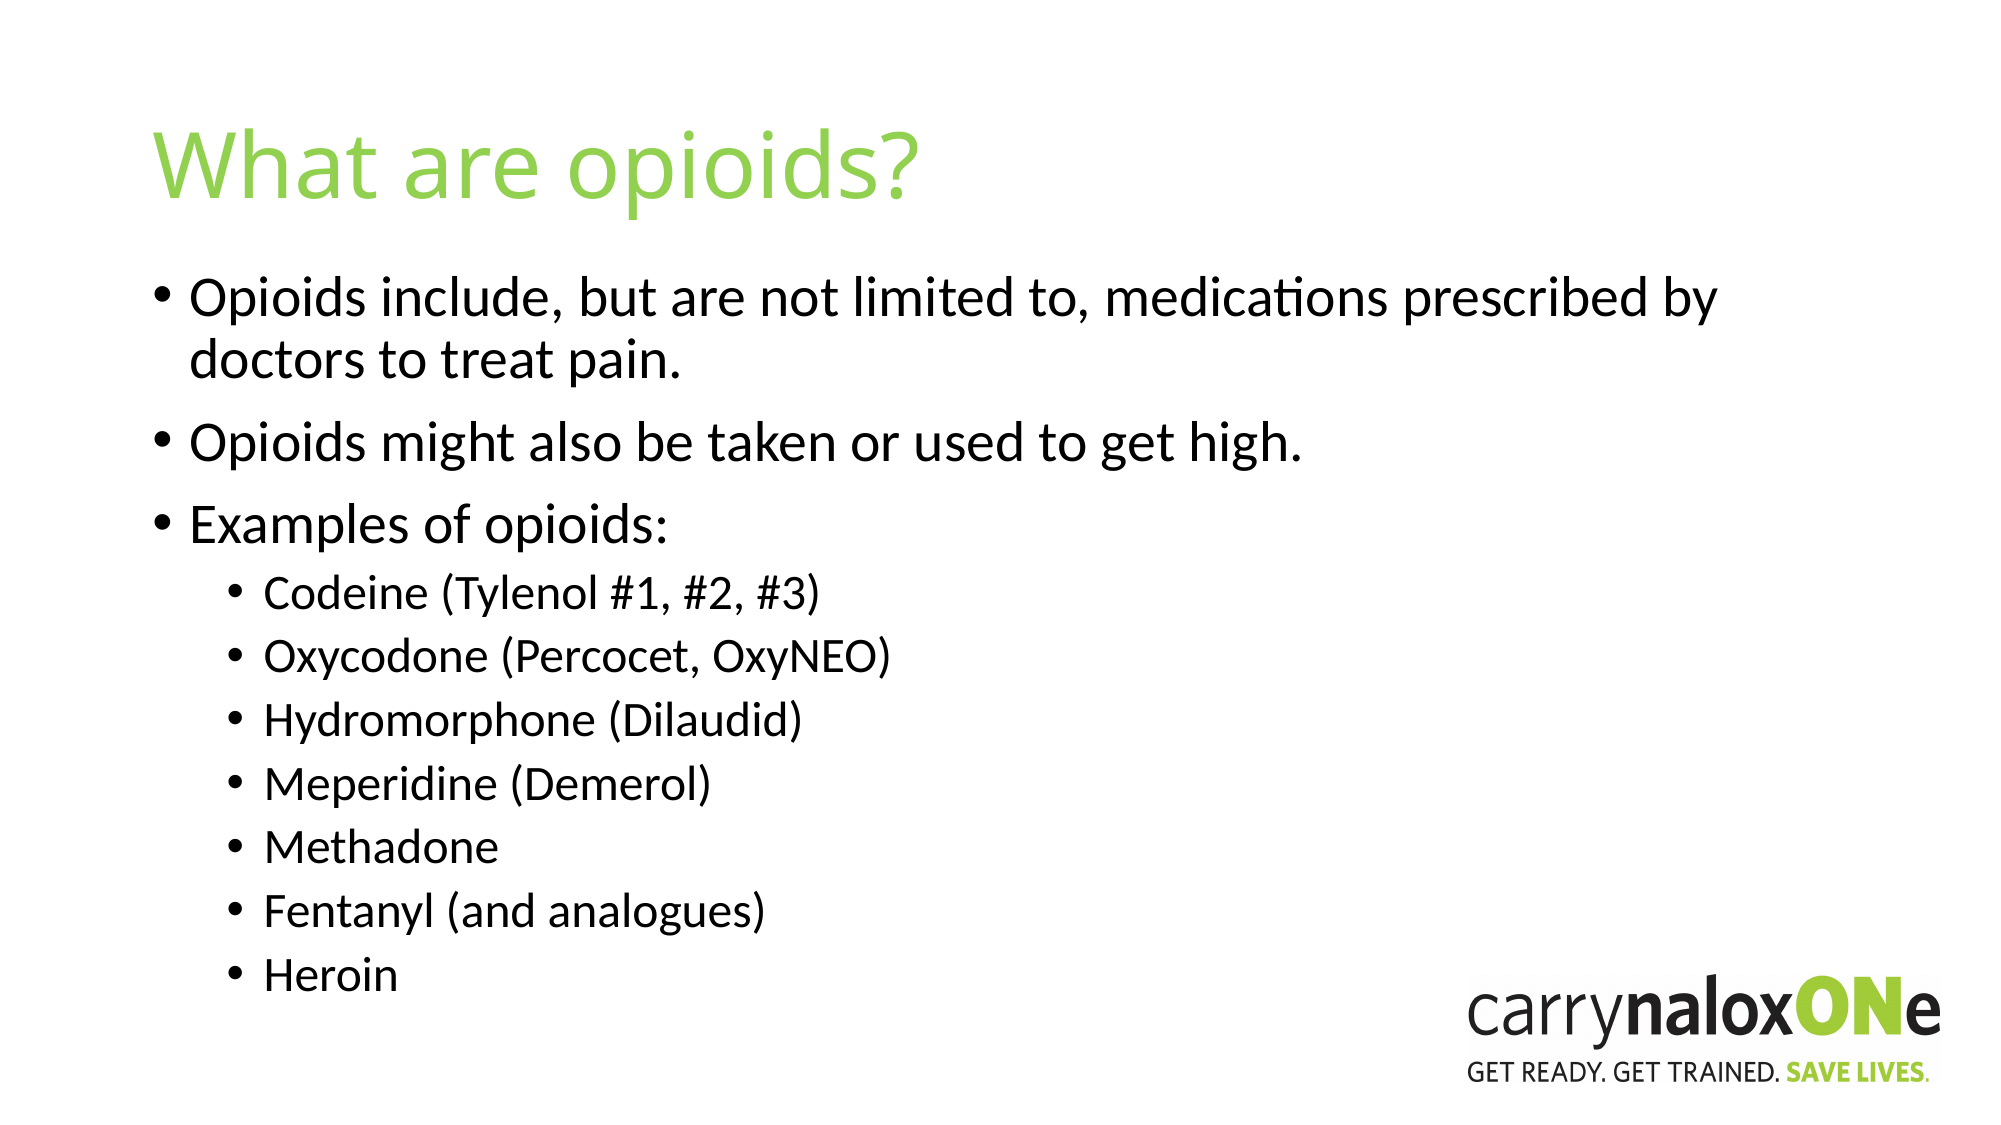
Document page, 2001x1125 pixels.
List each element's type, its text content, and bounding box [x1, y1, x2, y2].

picture [1468, 974, 1940, 1082]
list Opioids include, but are not limited to, medications prescribed by doctors to treat pain. Opioids might also be taken or used to get high. Examples of opioids: Codeine (Tylenol #1, #2, #3) Oxycodone (Percocet, OxyNEO) Hydromorphone (Dilaudid) Meperidine (Demerol) Methadone Fentanyl (and analogues) Heroin [137, 258, 1863, 1014]
title What are opioids? [137, 59, 1863, 258]
